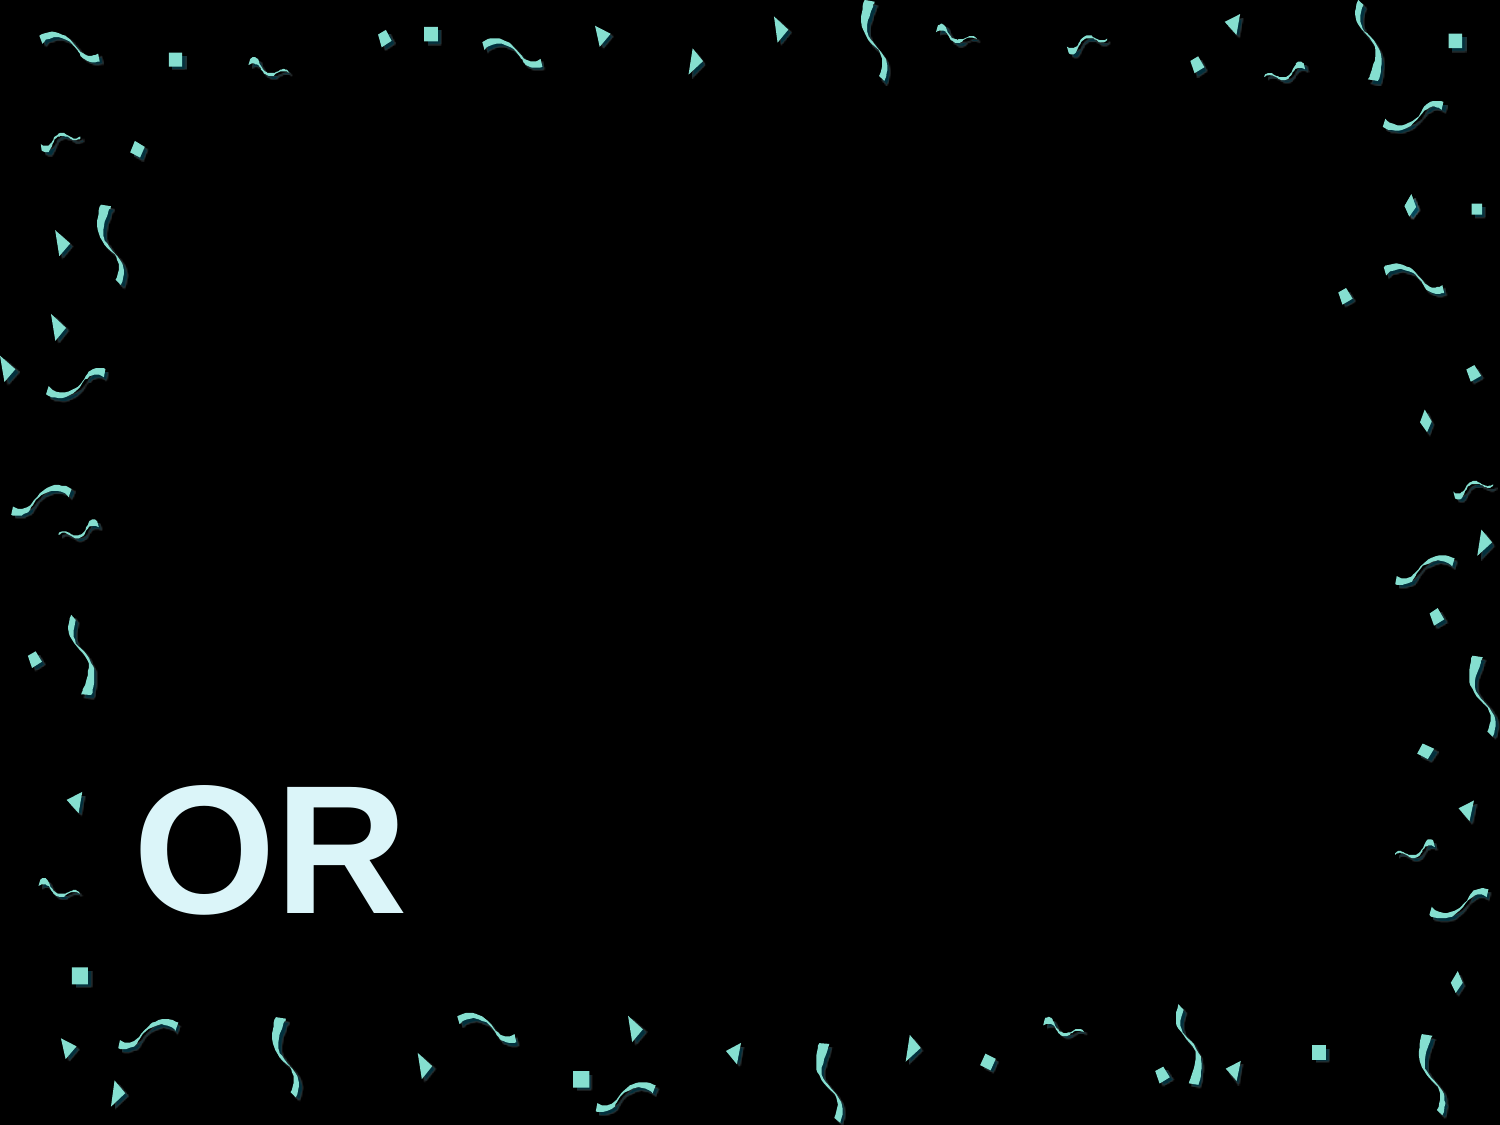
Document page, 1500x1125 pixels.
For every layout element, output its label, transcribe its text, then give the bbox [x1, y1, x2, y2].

title Or [118, 722, 1394, 947]
